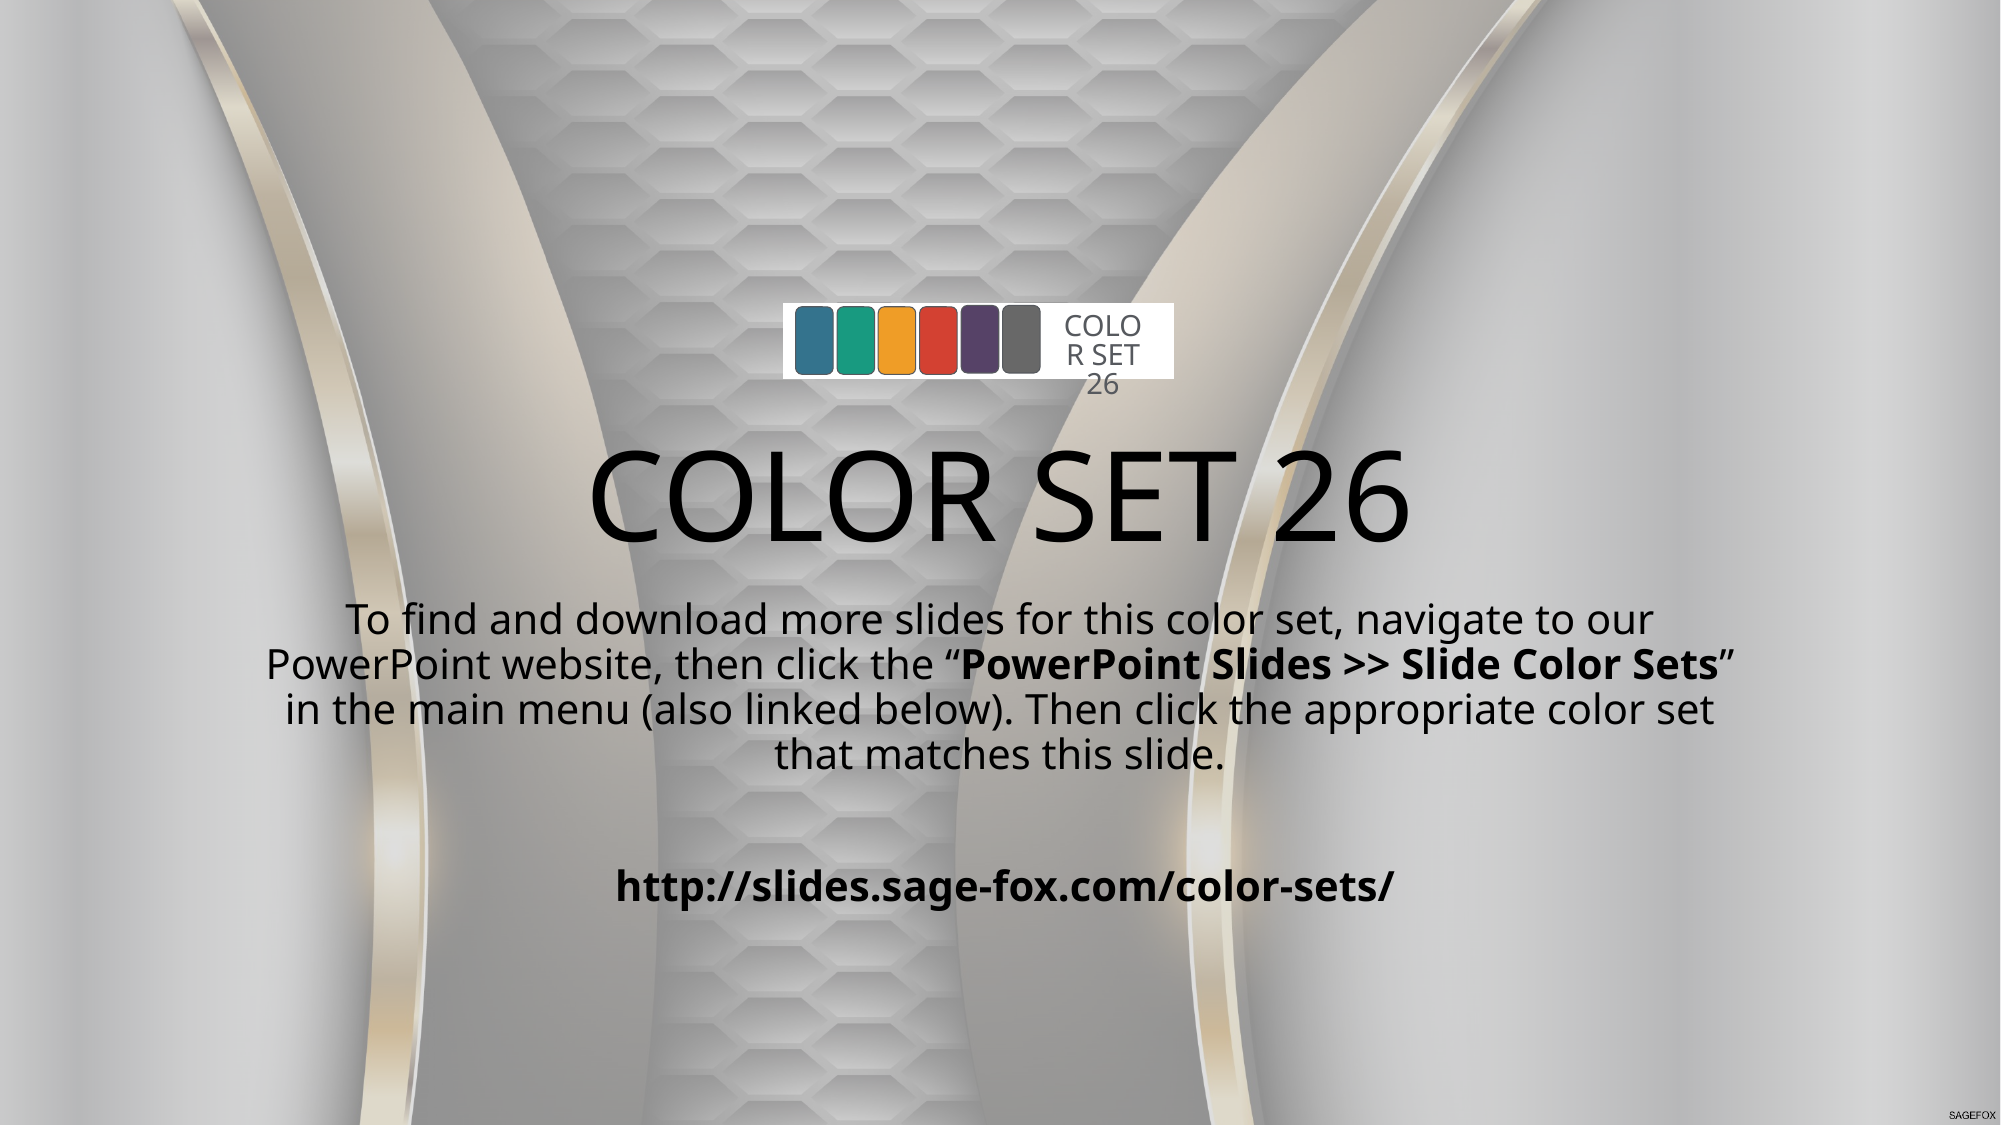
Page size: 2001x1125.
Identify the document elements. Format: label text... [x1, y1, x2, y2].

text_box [783, 303, 1174, 380]
subtitle To find and download more slides for this color set, navigate to our PowerPoint website, then click the “PowerPoint Slides >> Slide Color Sets” in the main menu (also linked below). Then click the appropriate color set that matches this slide. http://slides.sage-fox.com/color-sets/ [249, 590, 1750, 863]
title COLOR SET 26 [249, 184, 1750, 576]
picture [1925, 0, 2001, 1125]
